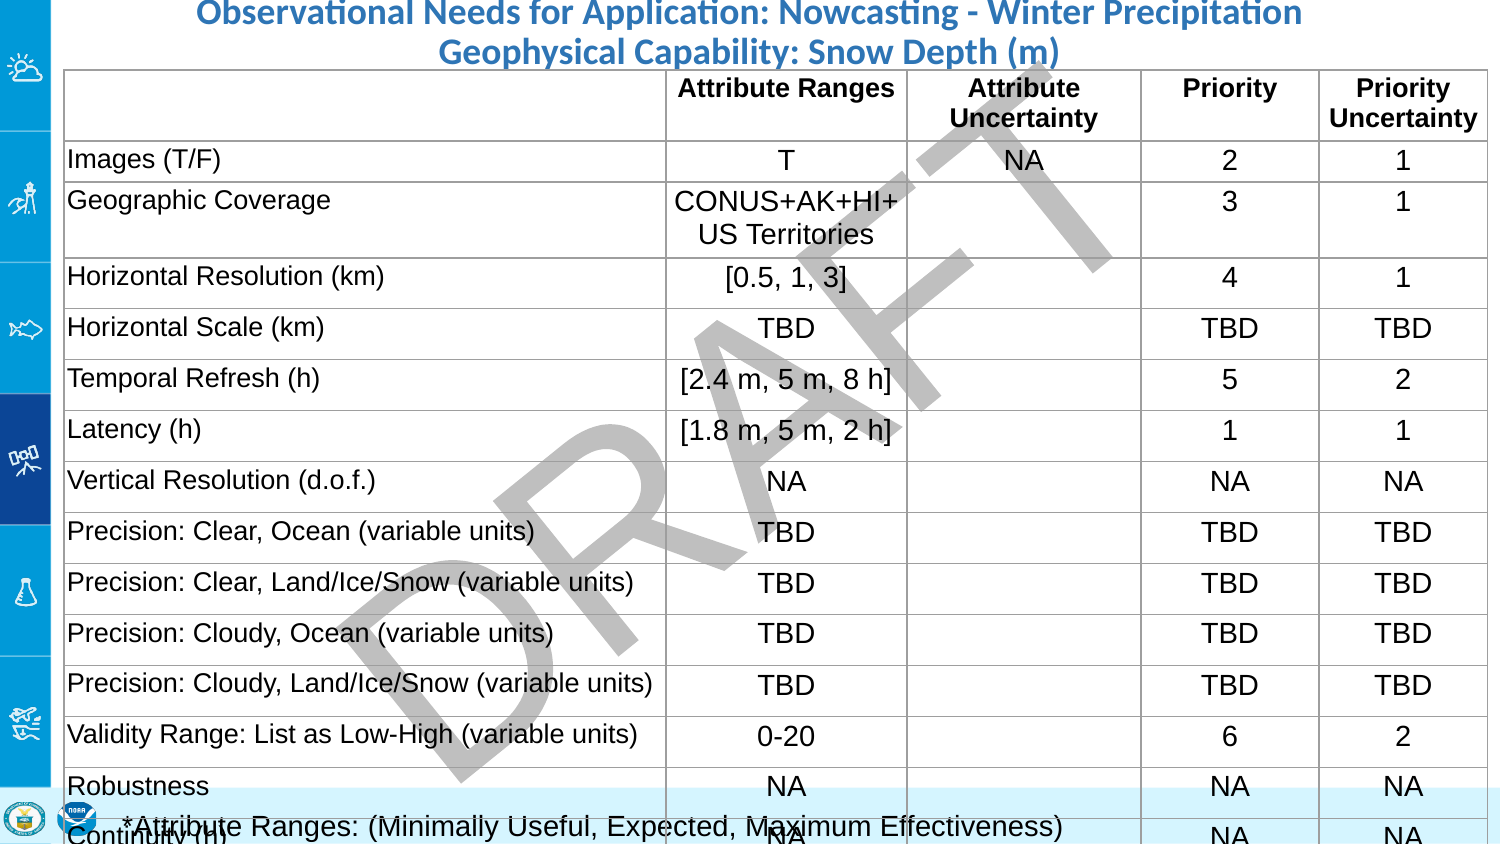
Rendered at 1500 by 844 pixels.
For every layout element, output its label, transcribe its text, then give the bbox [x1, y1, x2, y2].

table_header Attribute Uncertainty [908, 71, 1140, 140]
table_cell [2.4 m, 5 m, 8 h] [667, 360, 906, 410]
table_cell [908, 309, 1140, 359]
table_cell 6 [1142, 717, 1318, 767]
table_header Priority [1142, 71, 1318, 140]
picture [25, 183, 35, 199]
picture [22, 578, 30, 588]
table_cell TBD [1142, 564, 1318, 614]
table_cell [908, 615, 1140, 665]
table_cell [908, 462, 1140, 512]
table_cell [908, 768, 1140, 818]
table_cell NA [1320, 768, 1487, 818]
picture [10, 323, 14, 336]
table_cell [908, 564, 1140, 614]
picture [3, 802, 46, 836]
table_cell Precision: Cloudy, Ocean (variable units) [65, 615, 665, 665]
table_header Priority Uncertainty [1320, 71, 1487, 140]
table_cell NA [908, 142, 1140, 181]
table_cell Horizontal Scale (km) [65, 309, 665, 359]
title Observational Needs for Application: Nowcasting - Winter Precipitation Geophysical Capability: Snow Depth (m) [51, 0, 1449, 80]
table_cell 1 [1320, 411, 1487, 461]
table_cell Images (T/F) [65, 142, 665, 181]
table_cell [908, 411, 1140, 461]
table_cell 1 [1320, 142, 1487, 181]
table_cell NA [1320, 462, 1487, 512]
table_cell Latency (h) [65, 411, 665, 461]
table_cell [908, 513, 1140, 563]
picture [0, 440, 50, 481]
table_cell TBD [1320, 513, 1487, 563]
table_cell [908, 360, 1140, 410]
table_cell [908, 259, 1140, 308]
table_cell Robustness [65, 768, 665, 818]
picture [23, 200, 27, 211]
table_cell TBD [1142, 615, 1318, 665]
table_cell 2 [1320, 360, 1487, 410]
table_cell 5 [1142, 360, 1318, 410]
picture [16, 590, 22, 604]
table_cell 1 [1320, 183, 1487, 257]
table_header [65, 71, 665, 140]
table_cell TBD [1320, 309, 1487, 359]
table_cell Validity Range: List as Low-High (variable units) [65, 717, 665, 767]
picture [57, 825, 63, 836]
table_cell TBD [667, 513, 906, 563]
table_cell TBD [1142, 666, 1318, 716]
table_cell NA [667, 819, 906, 844]
table_cell NA [1320, 819, 1487, 844]
table_cell TBD [1142, 309, 1318, 359]
table_cell TBD [667, 309, 906, 359]
table_cell TBD [667, 666, 906, 716]
table_cell TBD [1320, 666, 1487, 716]
table_cell TBD [667, 615, 906, 665]
table_cell 2 [1142, 142, 1318, 181]
table_cell T [667, 142, 906, 181]
table_cell [908, 717, 1140, 767]
table_cell CONUS+AK+HI+US Territories [667, 183, 906, 257]
table_cell [1.8 m, 5 m, 2 h] [667, 411, 906, 461]
picture [57, 802, 63, 816]
table_cell Temporal Refresh (h) [65, 360, 665, 410]
table_cell TBD [1142, 513, 1318, 563]
table_cell Horizontal Resolution (km) [65, 259, 665, 308]
table_cell Geographic Coverage [65, 183, 665, 257]
table_cell TBD [1320, 564, 1487, 614]
picture [10, 709, 21, 722]
table_cell 0-20 [667, 717, 906, 767]
table_cell 4 [1142, 259, 1318, 308]
table_cell Vertical Resolution (d.o.f.) [65, 462, 665, 512]
table_cell [908, 666, 1140, 716]
table_cell Precision: Clear, Land/Ice/Snow (variable units) [65, 564, 665, 614]
table_cell 3 [1142, 183, 1318, 257]
table_cell NA [1142, 462, 1318, 512]
table_cell Continuity (h) [65, 819, 665, 844]
table_cell [0.5, 1, 3] [667, 259, 906, 308]
table_cell NA [667, 462, 906, 512]
table_header Attribute Ranges [667, 71, 906, 140]
table_cell NA [1142, 819, 1318, 844]
table_cell 1 [1320, 259, 1487, 308]
table_cell Precision: Cloudy, Land/Ice/Snow (variable units) [65, 666, 665, 716]
table_cell 1 [1142, 411, 1318, 461]
table_cell [908, 819, 1140, 844]
table_cell Precision: Clear, Ocean (variable units) [65, 513, 665, 563]
table_cell [908, 183, 1140, 257]
table_cell TBD [1320, 615, 1487, 665]
table_cell 2 [1320, 717, 1487, 767]
table_cell NA [1142, 768, 1318, 818]
table_cell TBD [667, 564, 906, 614]
table_cell NA [667, 768, 906, 818]
